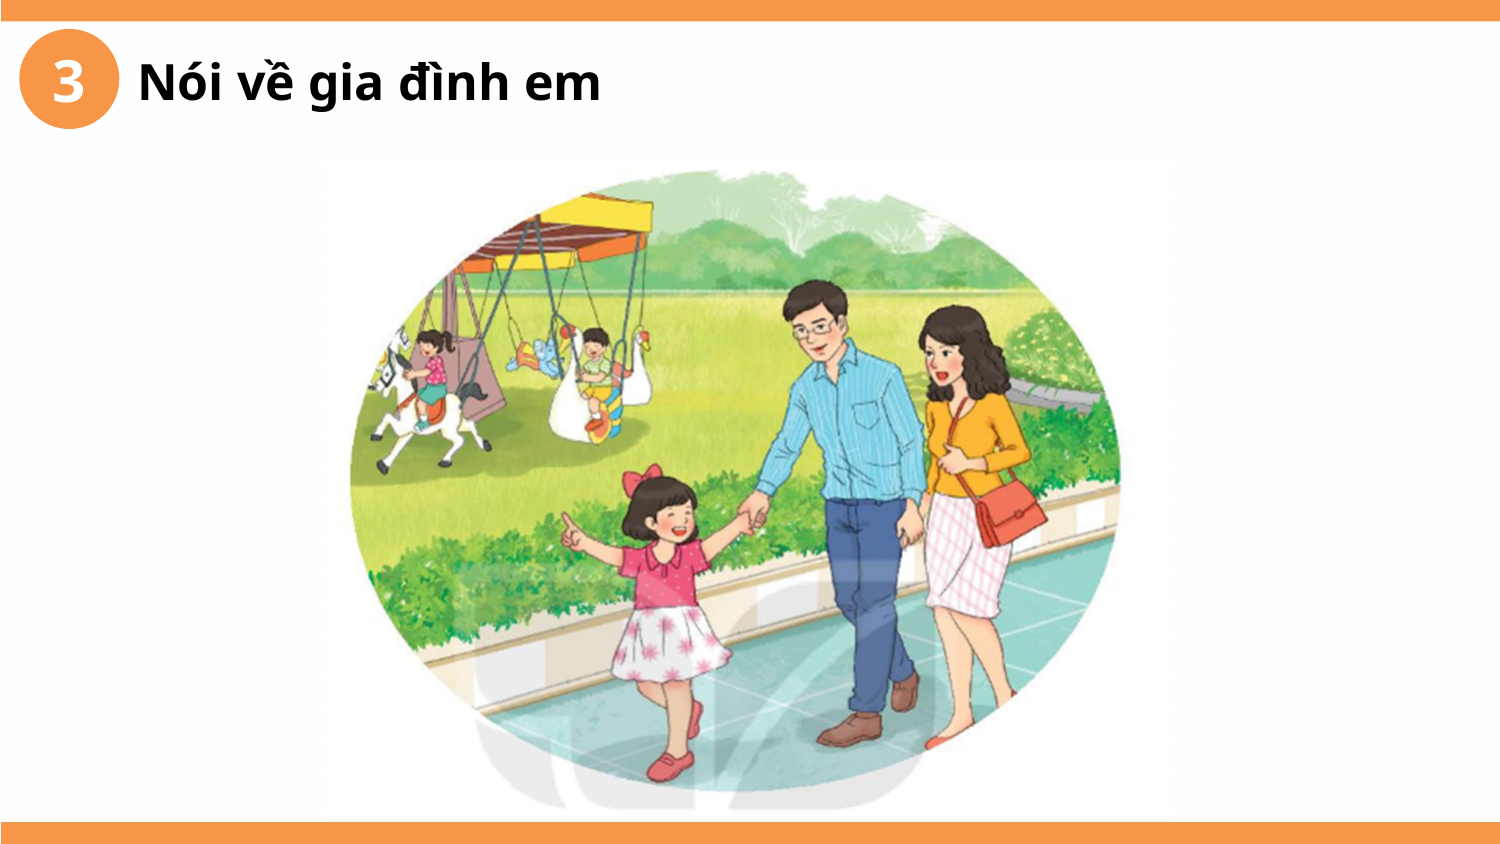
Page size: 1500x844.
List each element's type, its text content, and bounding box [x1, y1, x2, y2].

text_box Nói về gia đình em [122, 43, 1375, 119]
text_box 3 [17, 26, 122, 132]
picture [0, 0, 1500, 844]
